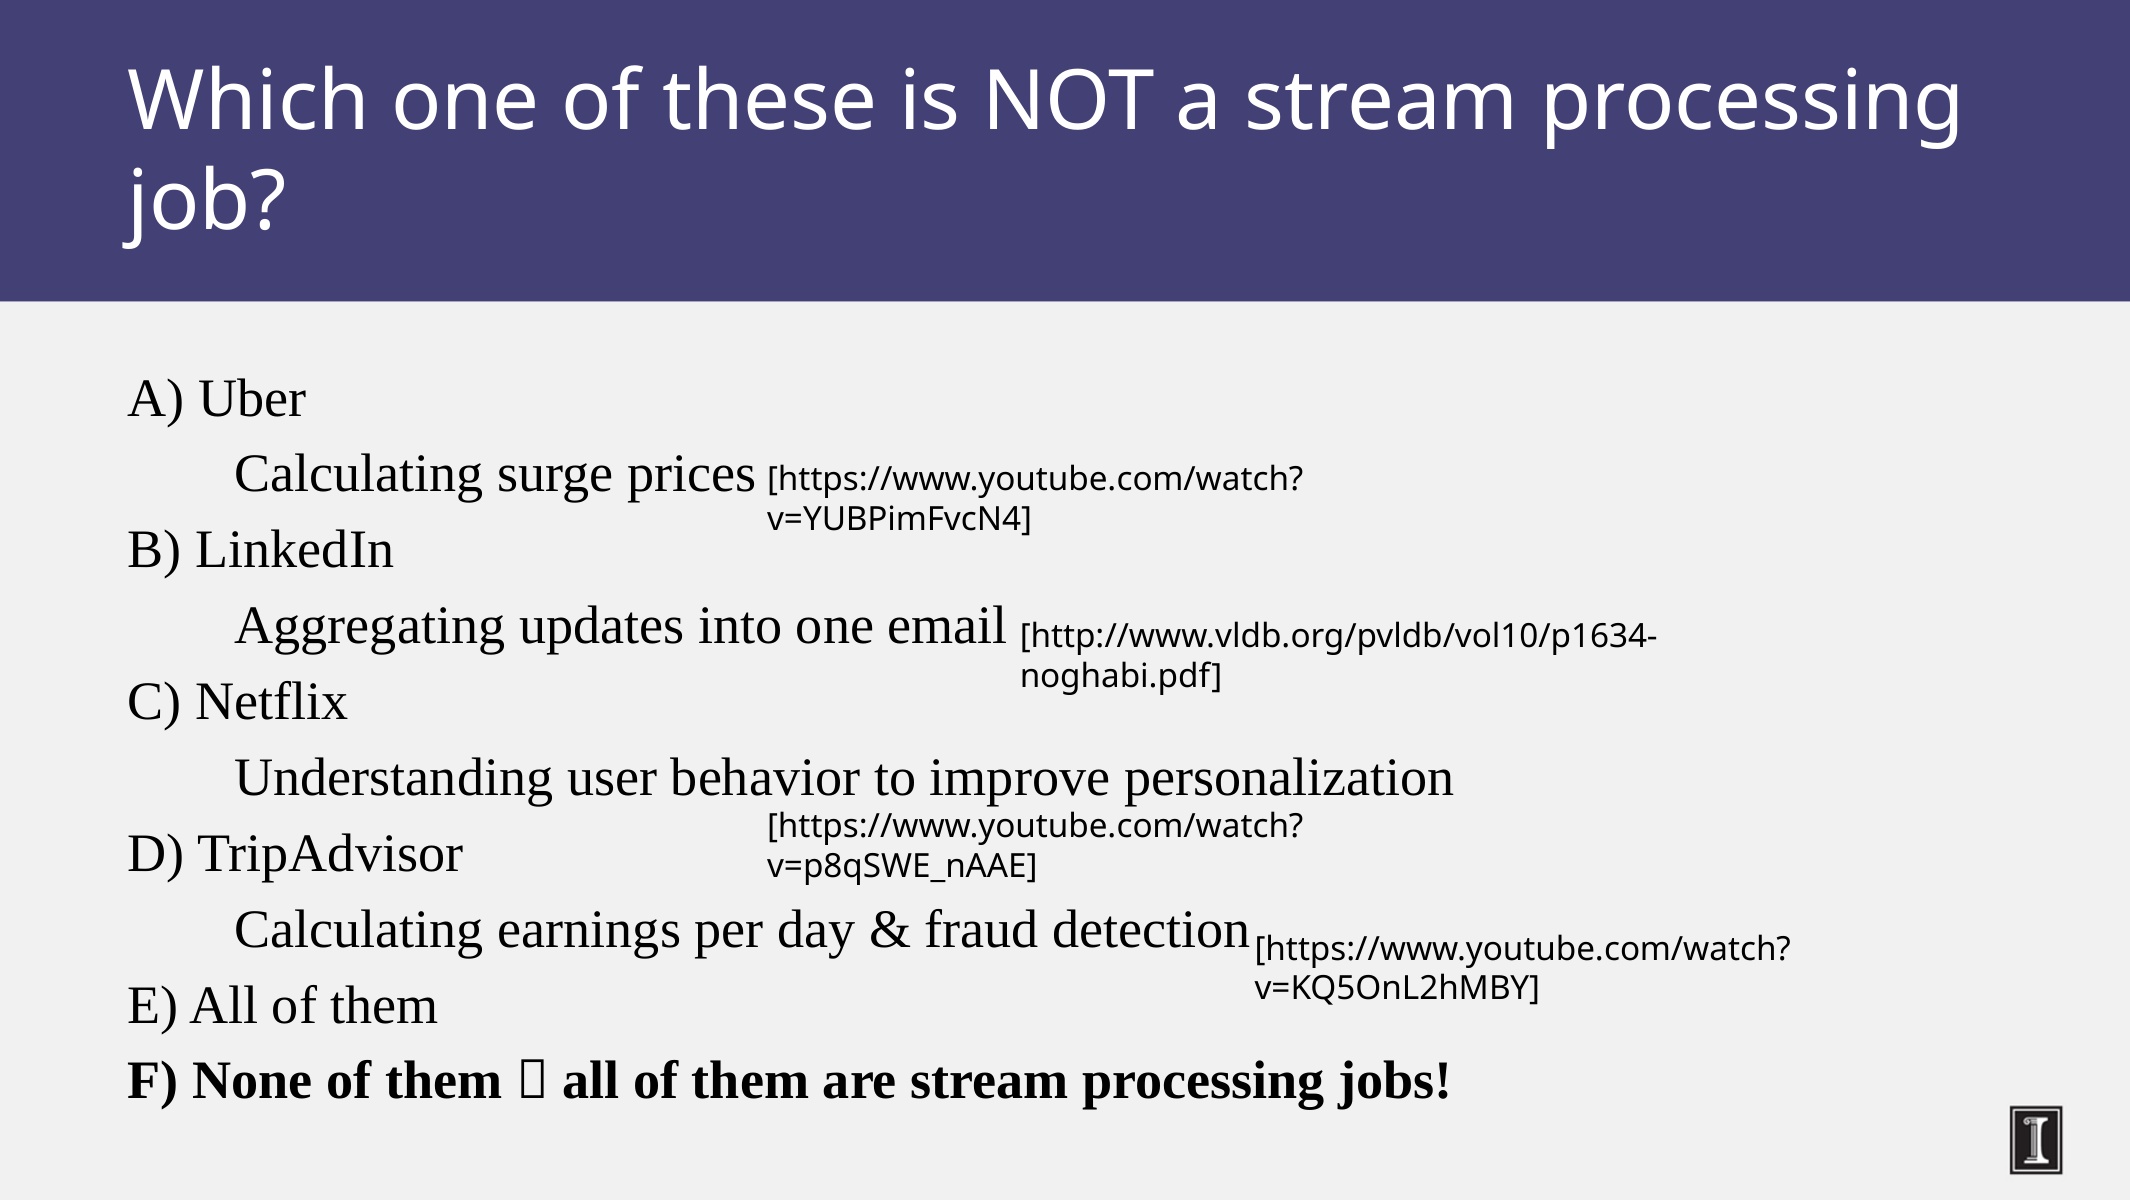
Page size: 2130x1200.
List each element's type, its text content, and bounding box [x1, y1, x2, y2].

text_box [http://www.vldb.org/pvldb/vol10/p1634-noghabi.pdf] [1005, 606, 1765, 702]
picture [0, 0, 2130, 1200]
list A) Uber Calculating surge prices B) LinkedIn Aggregating updates into one email C) Netflix Understanding user behavior to improve personalization D) TripAdvisor Calculating earnings per day & fraud detection E) All of them F) None of them  all of them are stream processing jobs! [106, 351, 1878, 1200]
text_box [https://www.youtube.com/watch?v=p8qSWE_nAAE] [752, 797, 1513, 892]
title Which one of these is NOT a stream processing job? [106, 48, 2059, 245]
text_box [https://www.youtube.com/watch?v=KQ5OnL2hMBY] [1239, 919, 2065, 1014]
text_box [https://www.youtube.com/watch?v=YUBPimFvcN4] [752, 449, 1513, 545]
